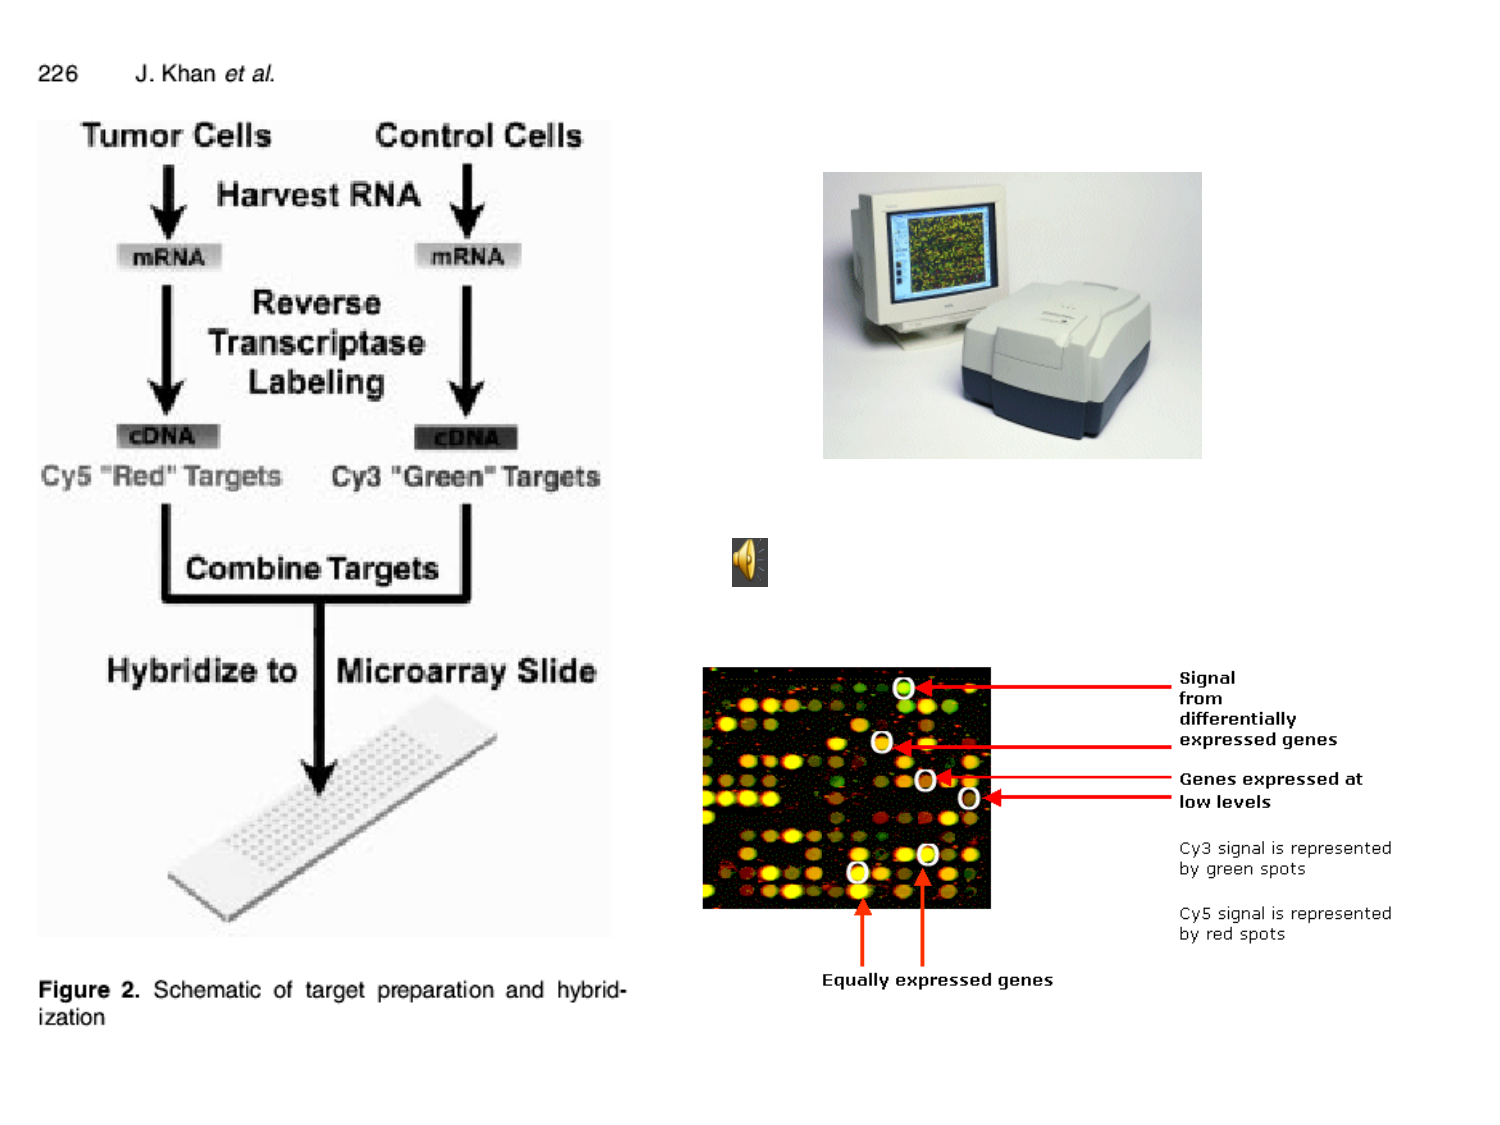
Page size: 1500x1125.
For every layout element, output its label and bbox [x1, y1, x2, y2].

picture [0, 56, 650, 1038]
picture [684, 633, 1424, 1015]
picture [731, 537, 769, 588]
picture [823, 172, 1202, 459]
